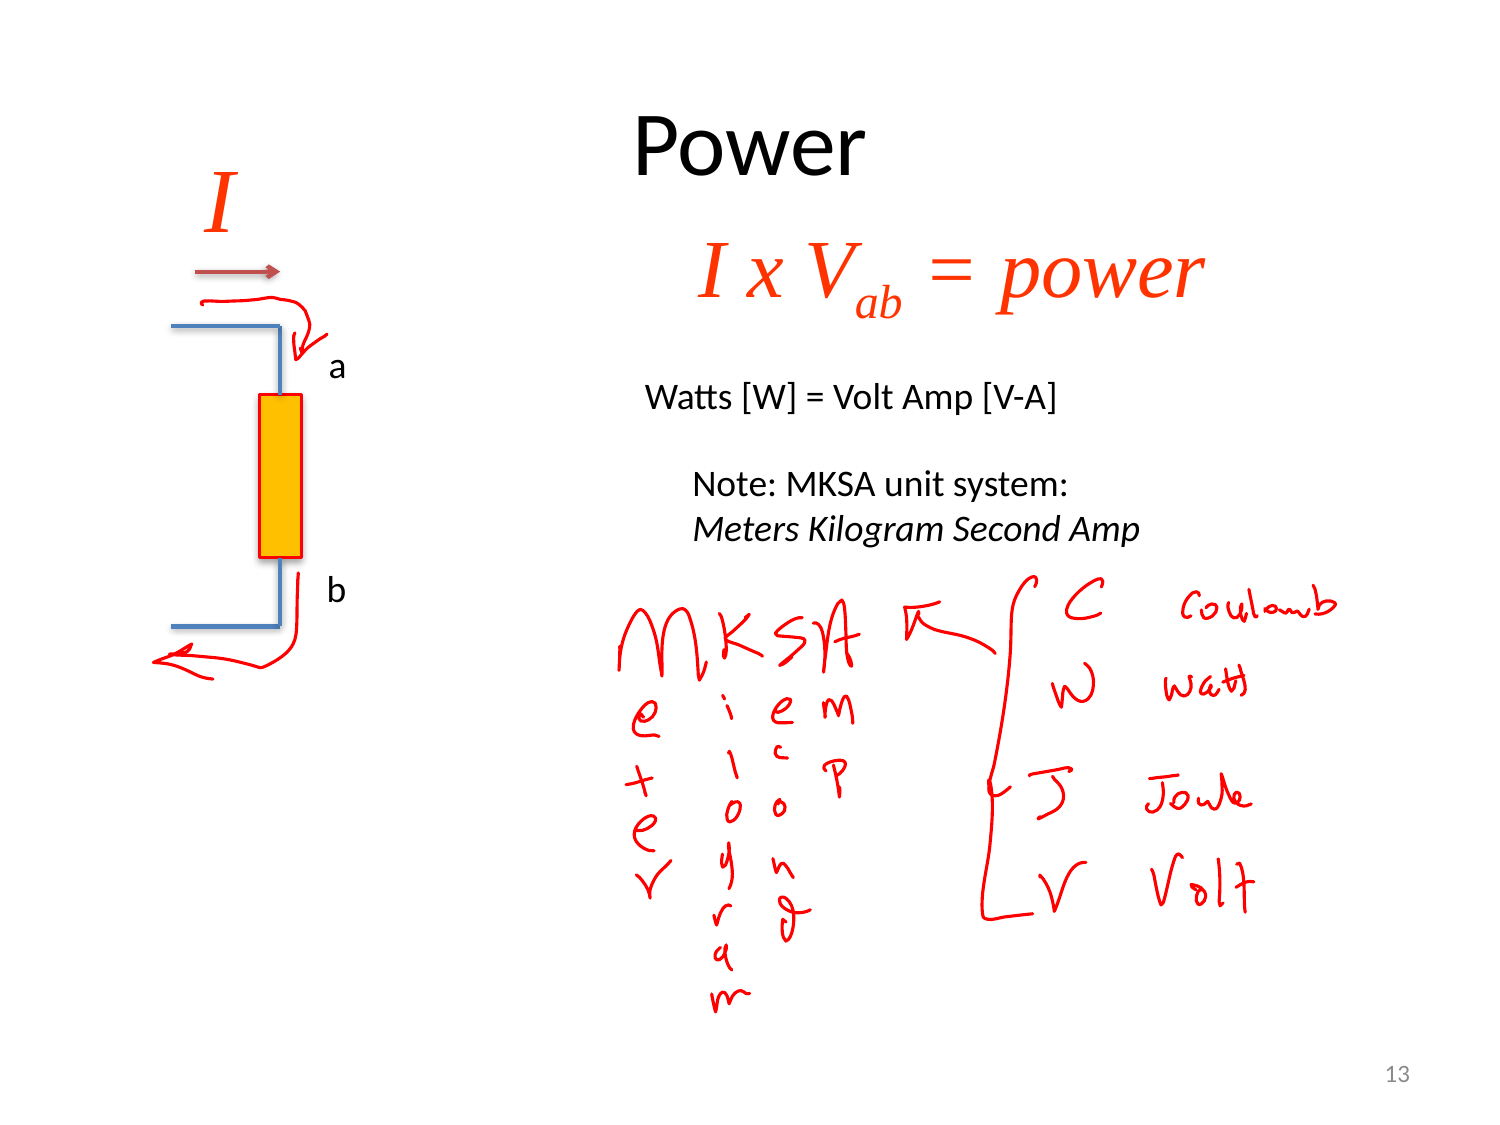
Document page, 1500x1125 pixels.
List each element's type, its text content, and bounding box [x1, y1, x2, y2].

text_box Note: MKSA unit system: Meters Kilogram Second Amp [677, 451, 1156, 557]
text_box b [311, 557, 362, 618]
text_box I x Vab = power [673, 196, 1232, 348]
text_box Watts [W] = Volt Amp [V-A] [630, 364, 1074, 425]
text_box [85, 410, 387, 542]
title Power [75, 45, 1425, 233]
text_box a [313, 334, 362, 394]
text_box I [126, 120, 314, 272]
slide_number 13 [1074, 1042, 1425, 1103]
